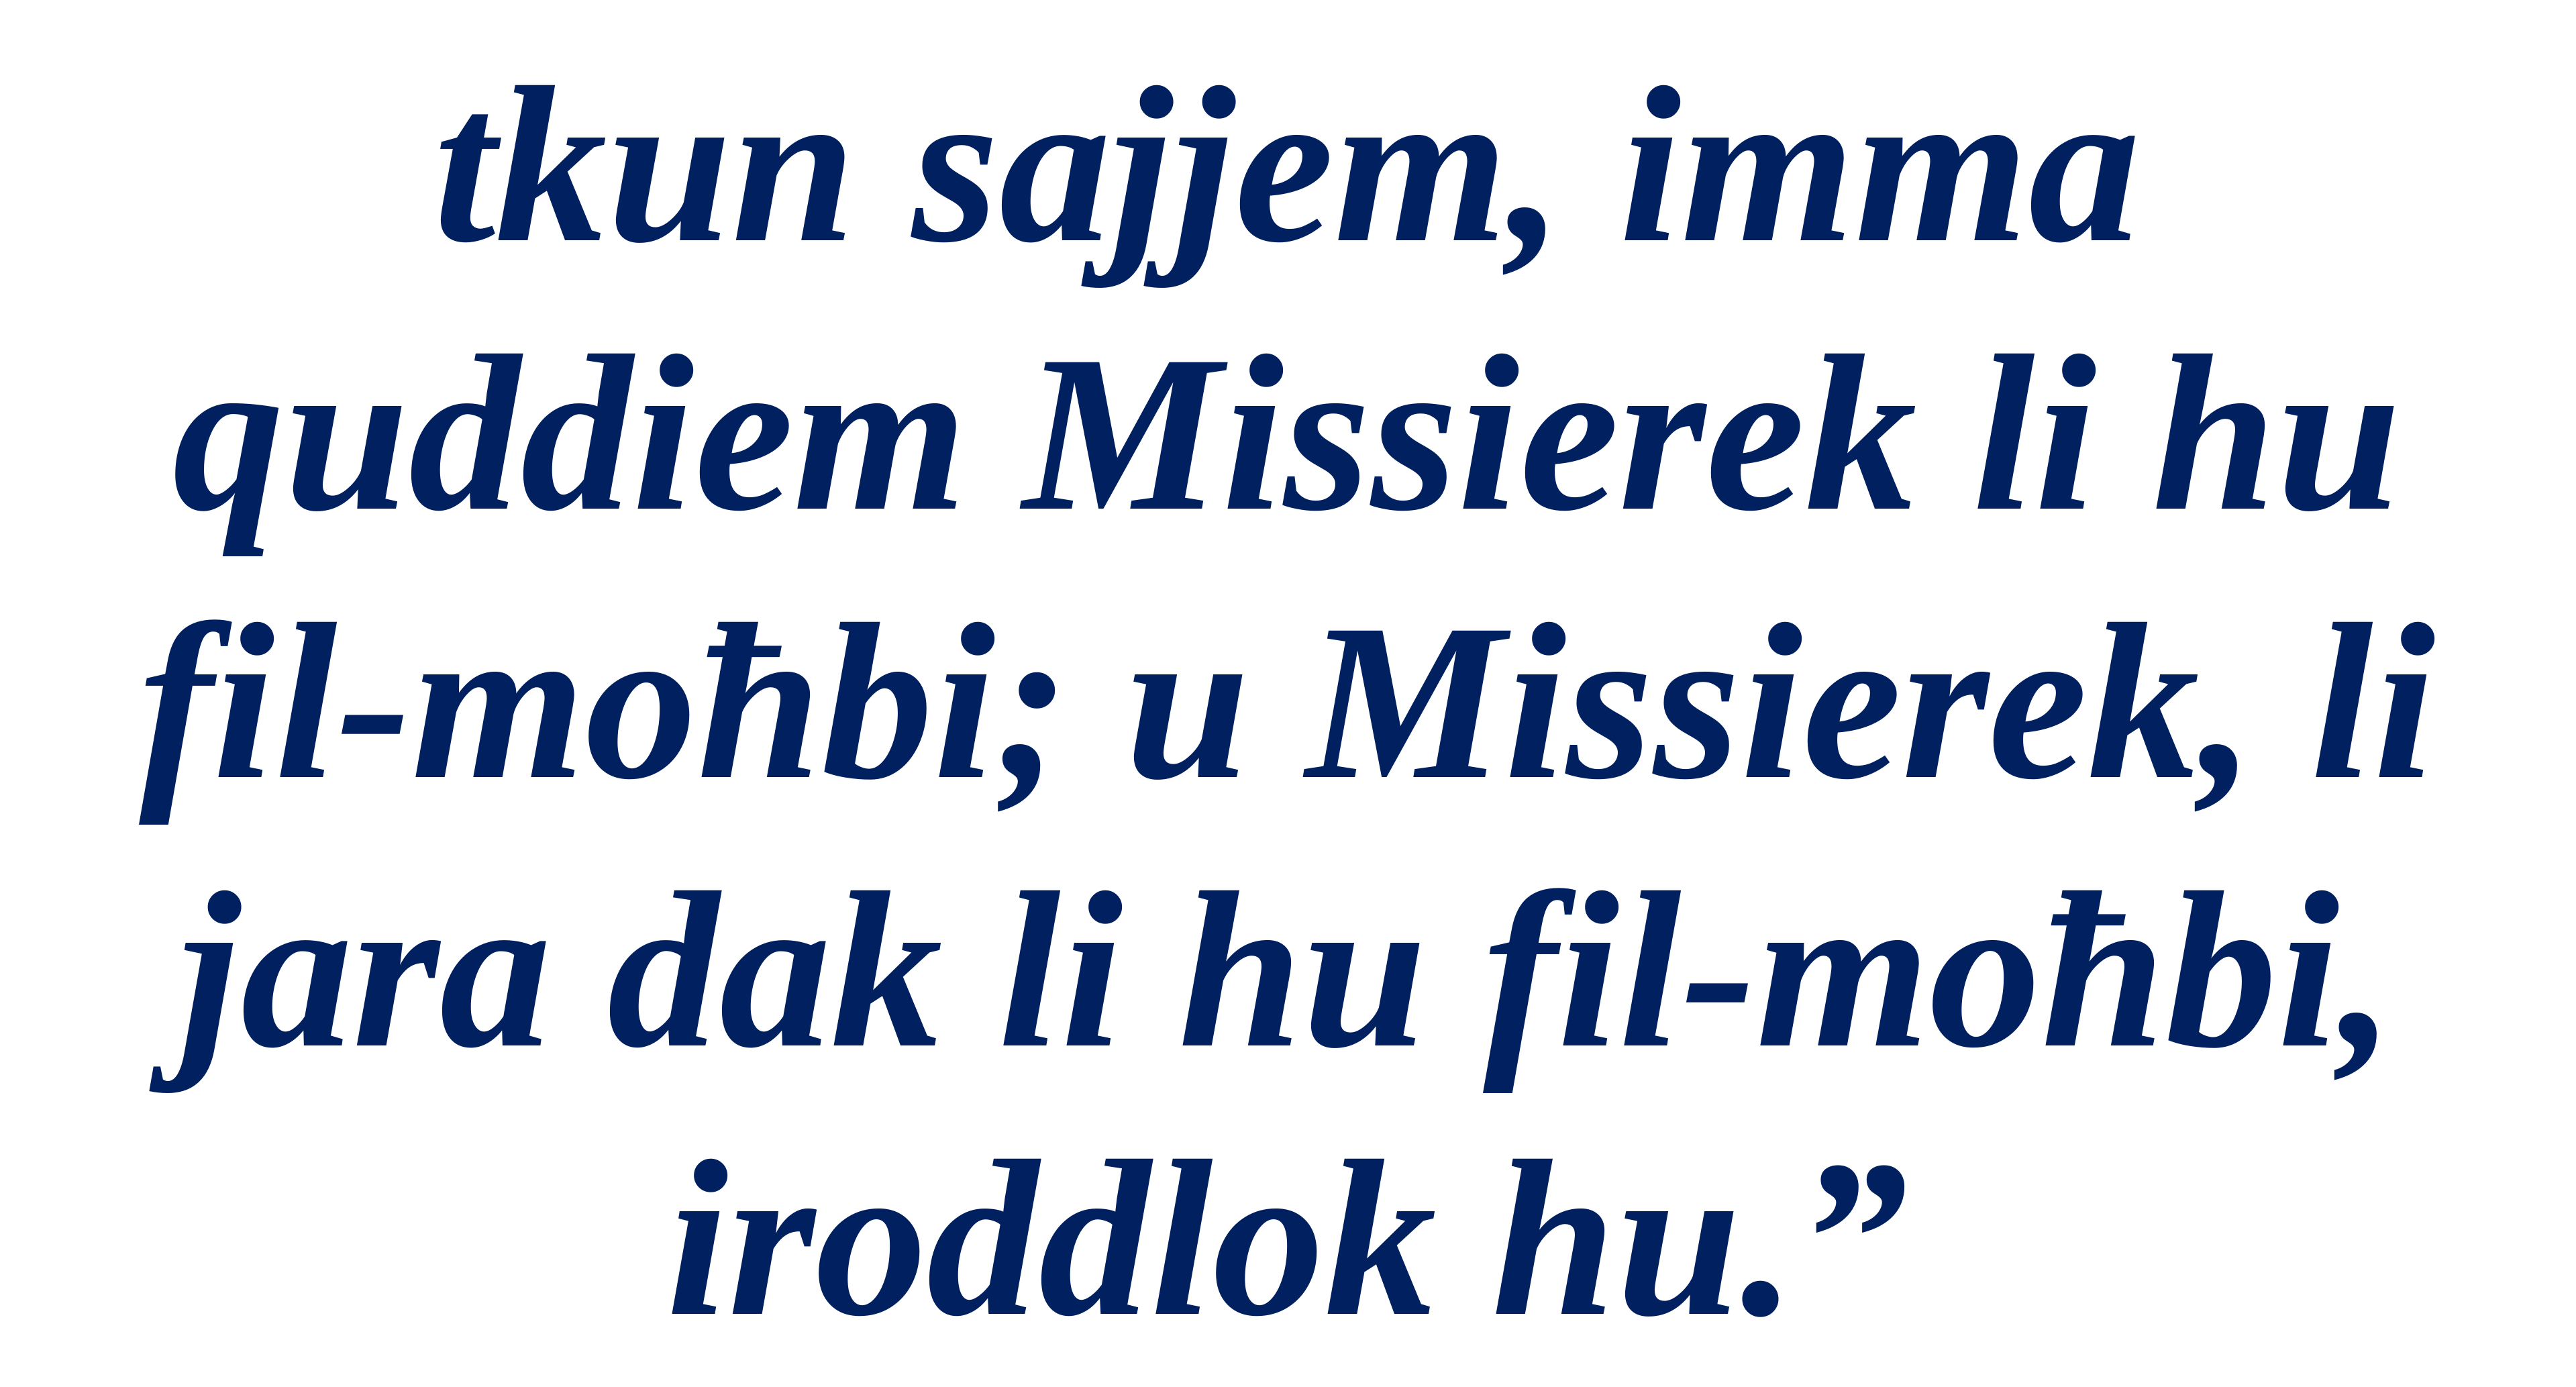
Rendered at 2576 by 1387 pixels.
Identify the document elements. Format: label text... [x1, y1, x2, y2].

list tkun sajjem, imma quddiem Missierek li hu fil-moħbi; u Missierek, li jara dak li hu fil-moħbi, iroddlok hu.” [36, 11, 2540, 1375]
